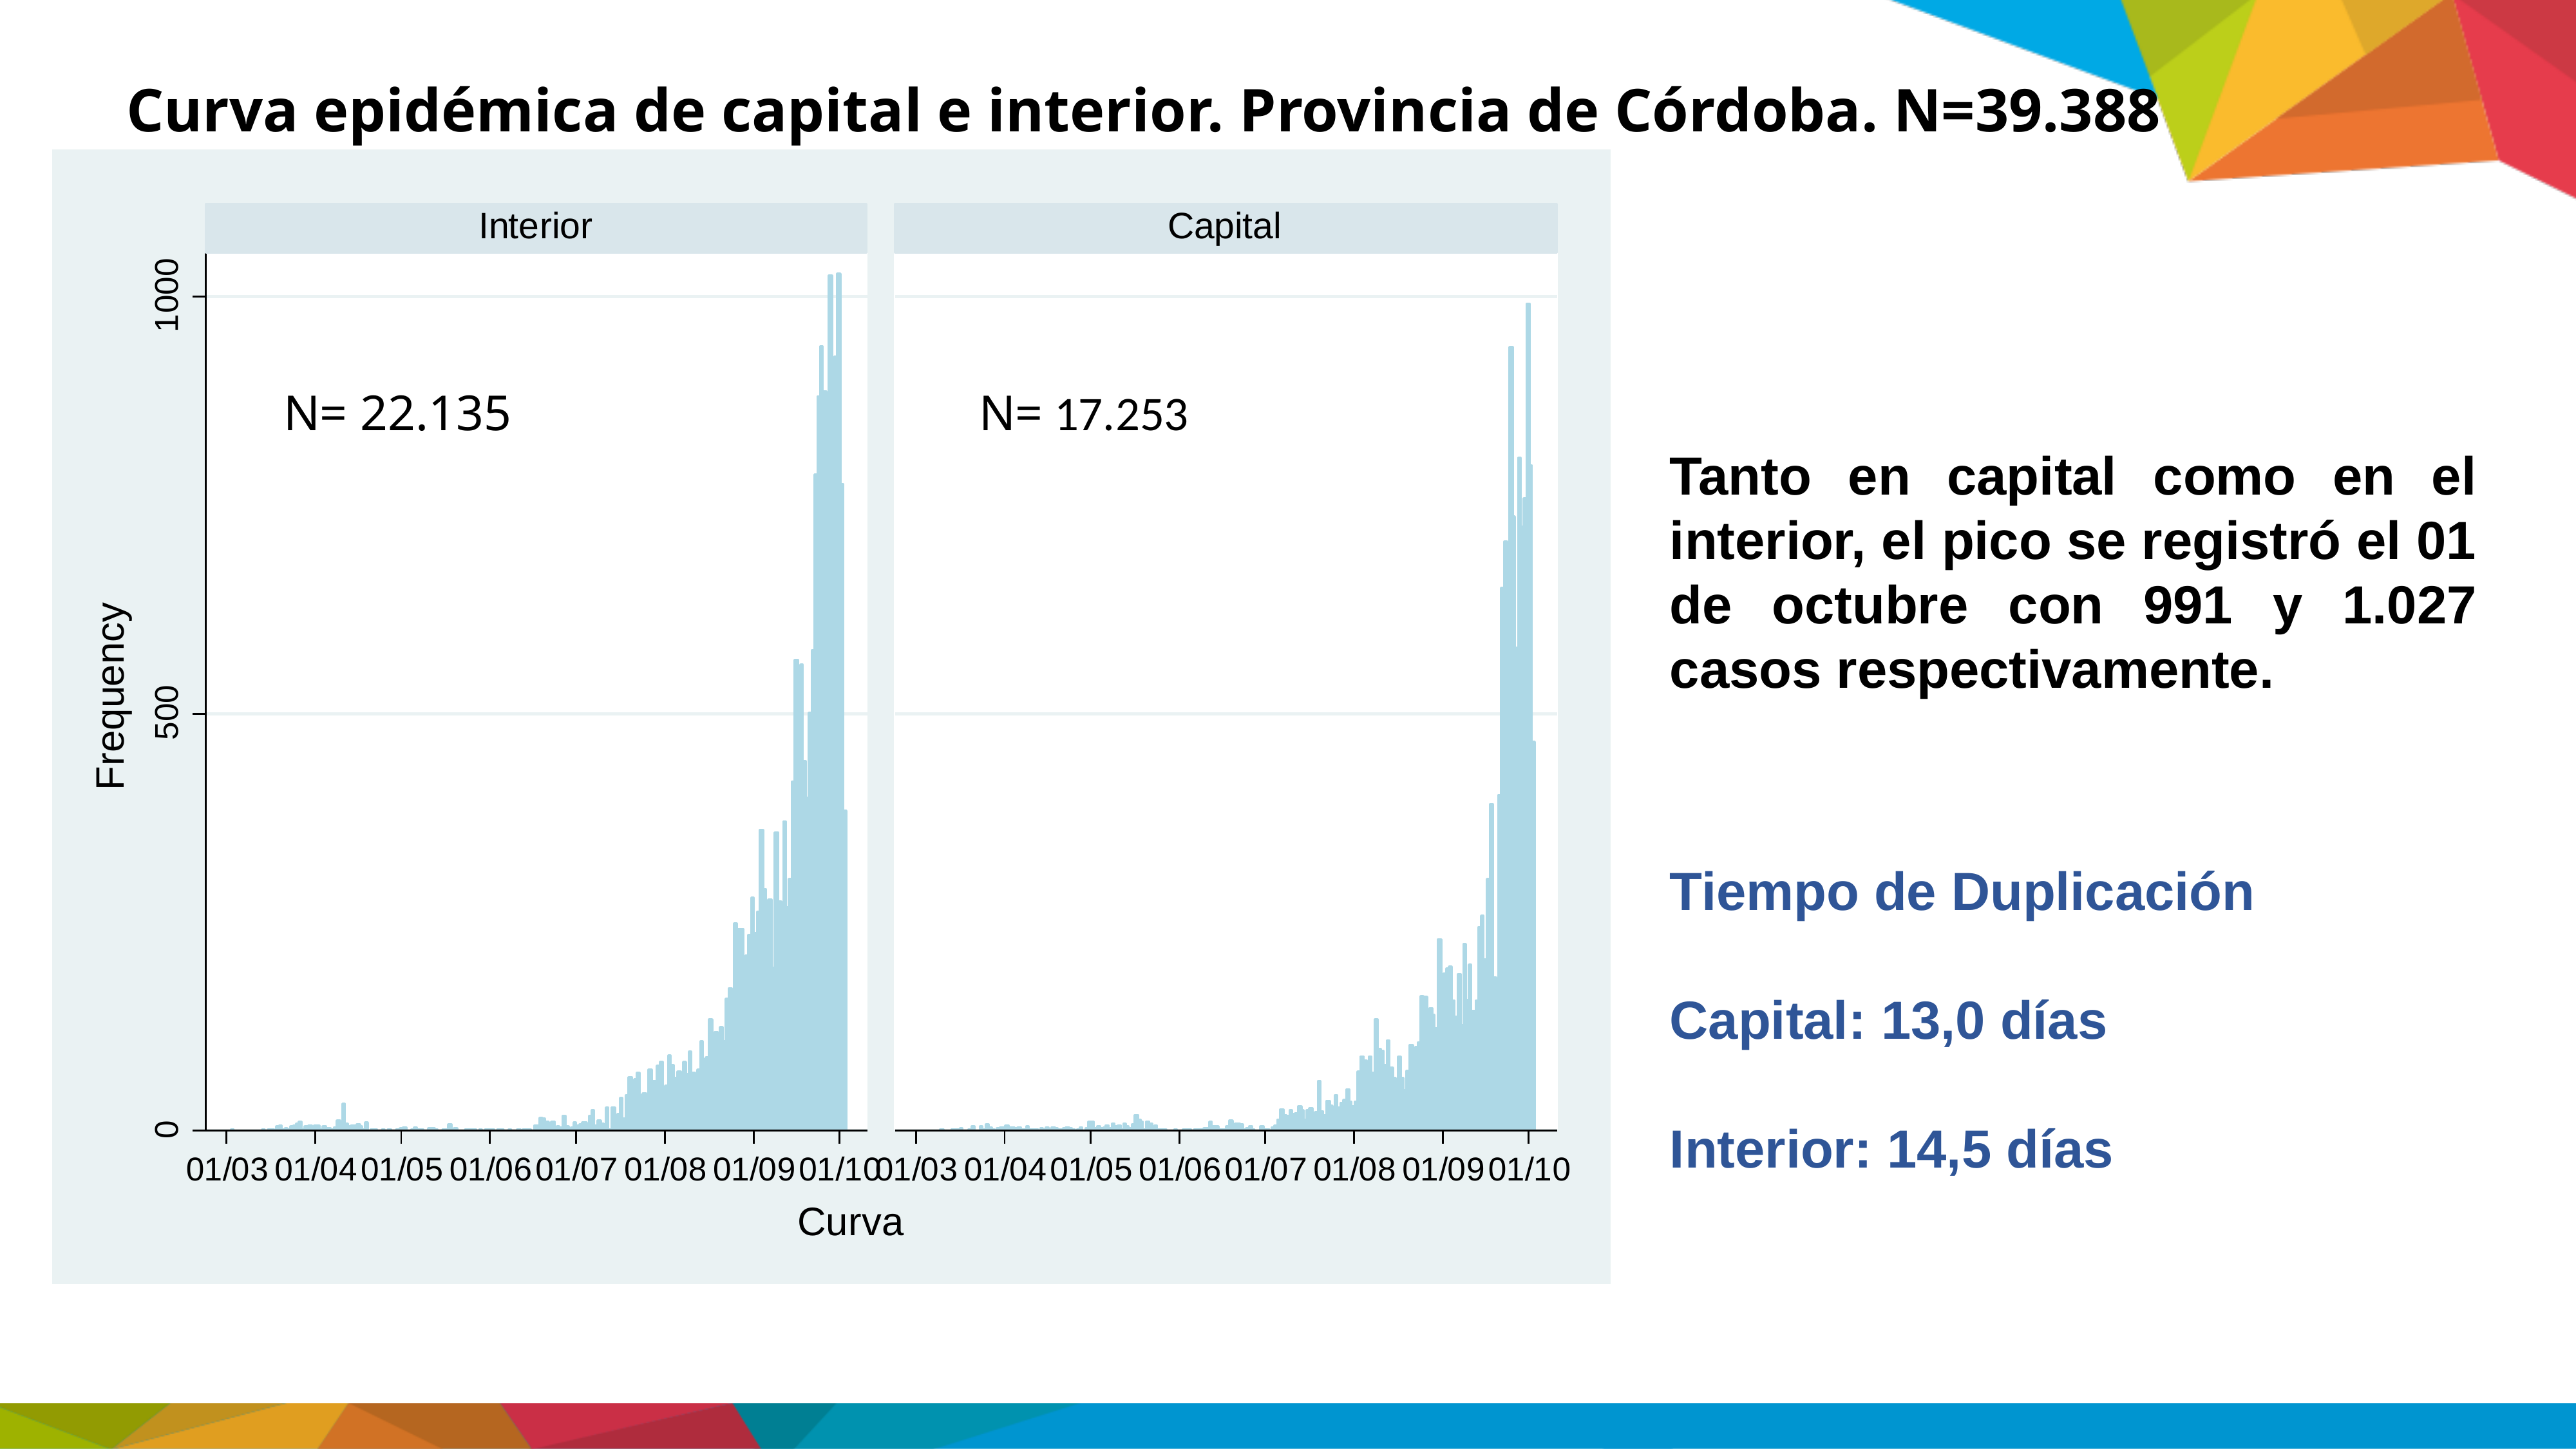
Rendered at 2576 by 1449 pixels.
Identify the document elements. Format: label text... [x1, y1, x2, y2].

picture [1874, 0, 2576, 205]
picture [38, 137, 1624, 1298]
picture [0, 1403, 1076, 1449]
text_box Tanto en capital como en el interior, el pico se registró el 01 de octubre con 991 y 1.027 casos respectivamente. Tiempo de Duplicación Capital: 13,0 días Interior: 14,5 días [1665, 372, 2482, 1184]
text_box Curva epidémica de capital e interior. Provincia de Córdoba. N=39.388 [96, 68, 1874, 149]
